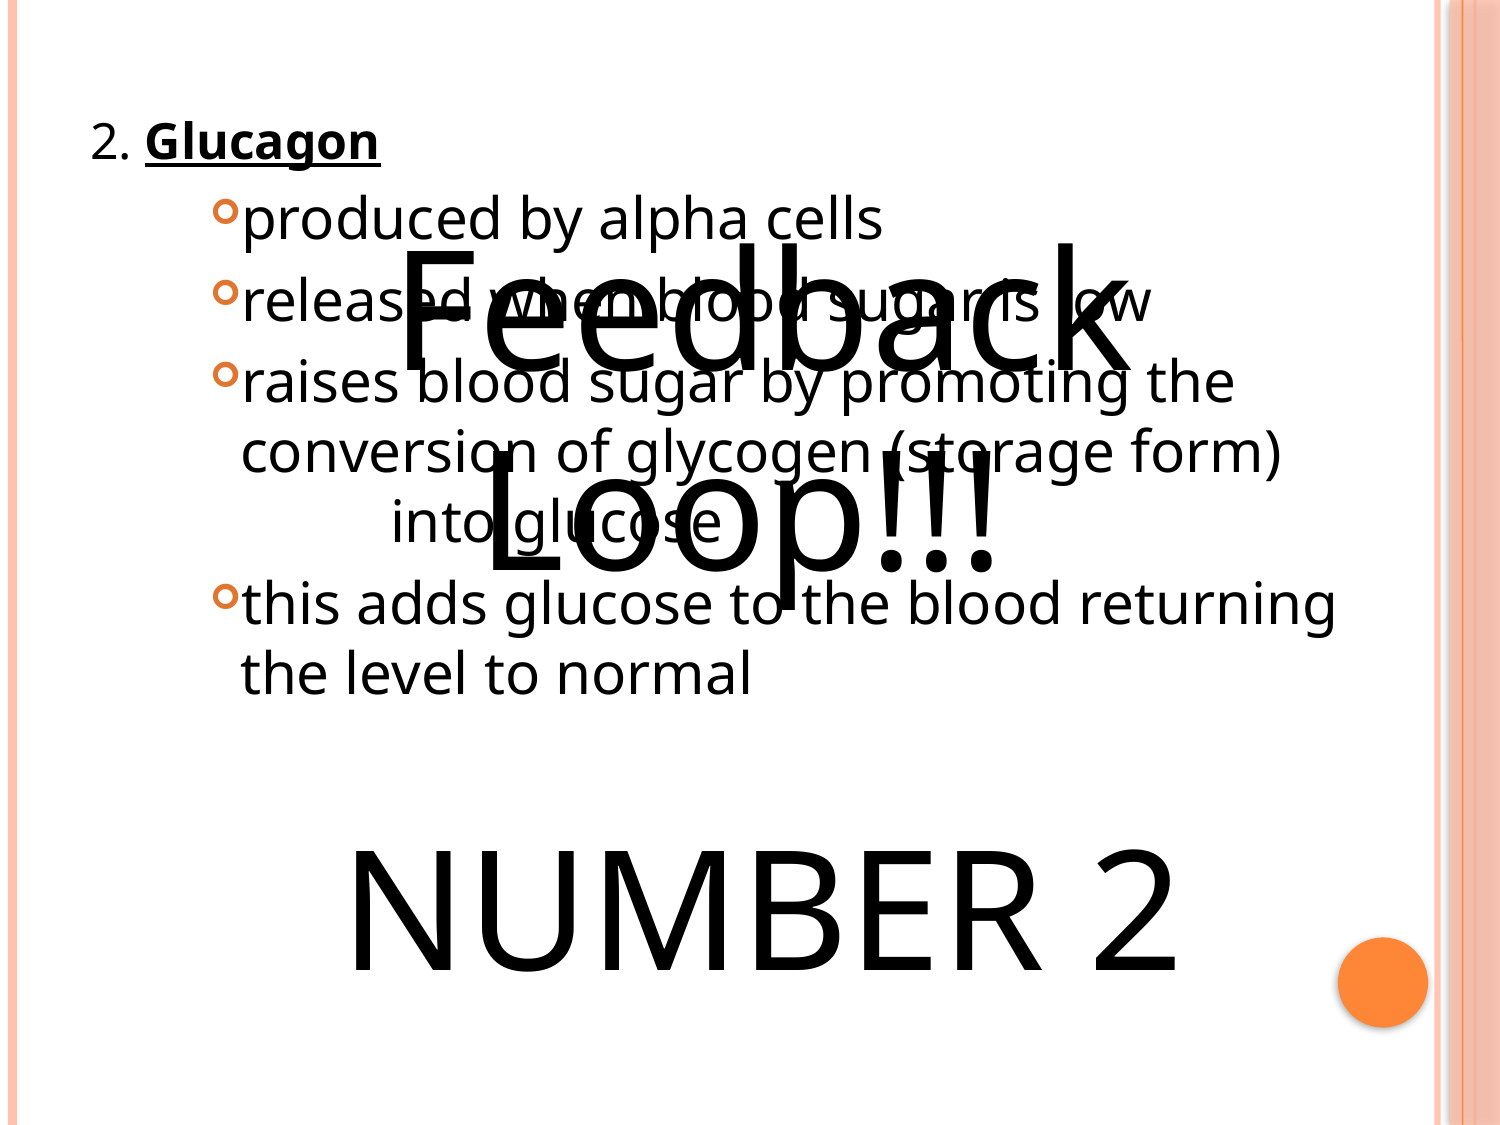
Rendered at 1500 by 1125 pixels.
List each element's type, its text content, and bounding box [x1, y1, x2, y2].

list 2. Glucagon produced by alpha cells released when blood sugar is low raises blood sugar by promoting the conversion of glycogen (storage form) into glucose this adds glucose to the blood returning the level to normal [75, 101, 1425, 1005]
text_box Feedback Loop!!! NUMBER 2 [172, 196, 1354, 1011]
